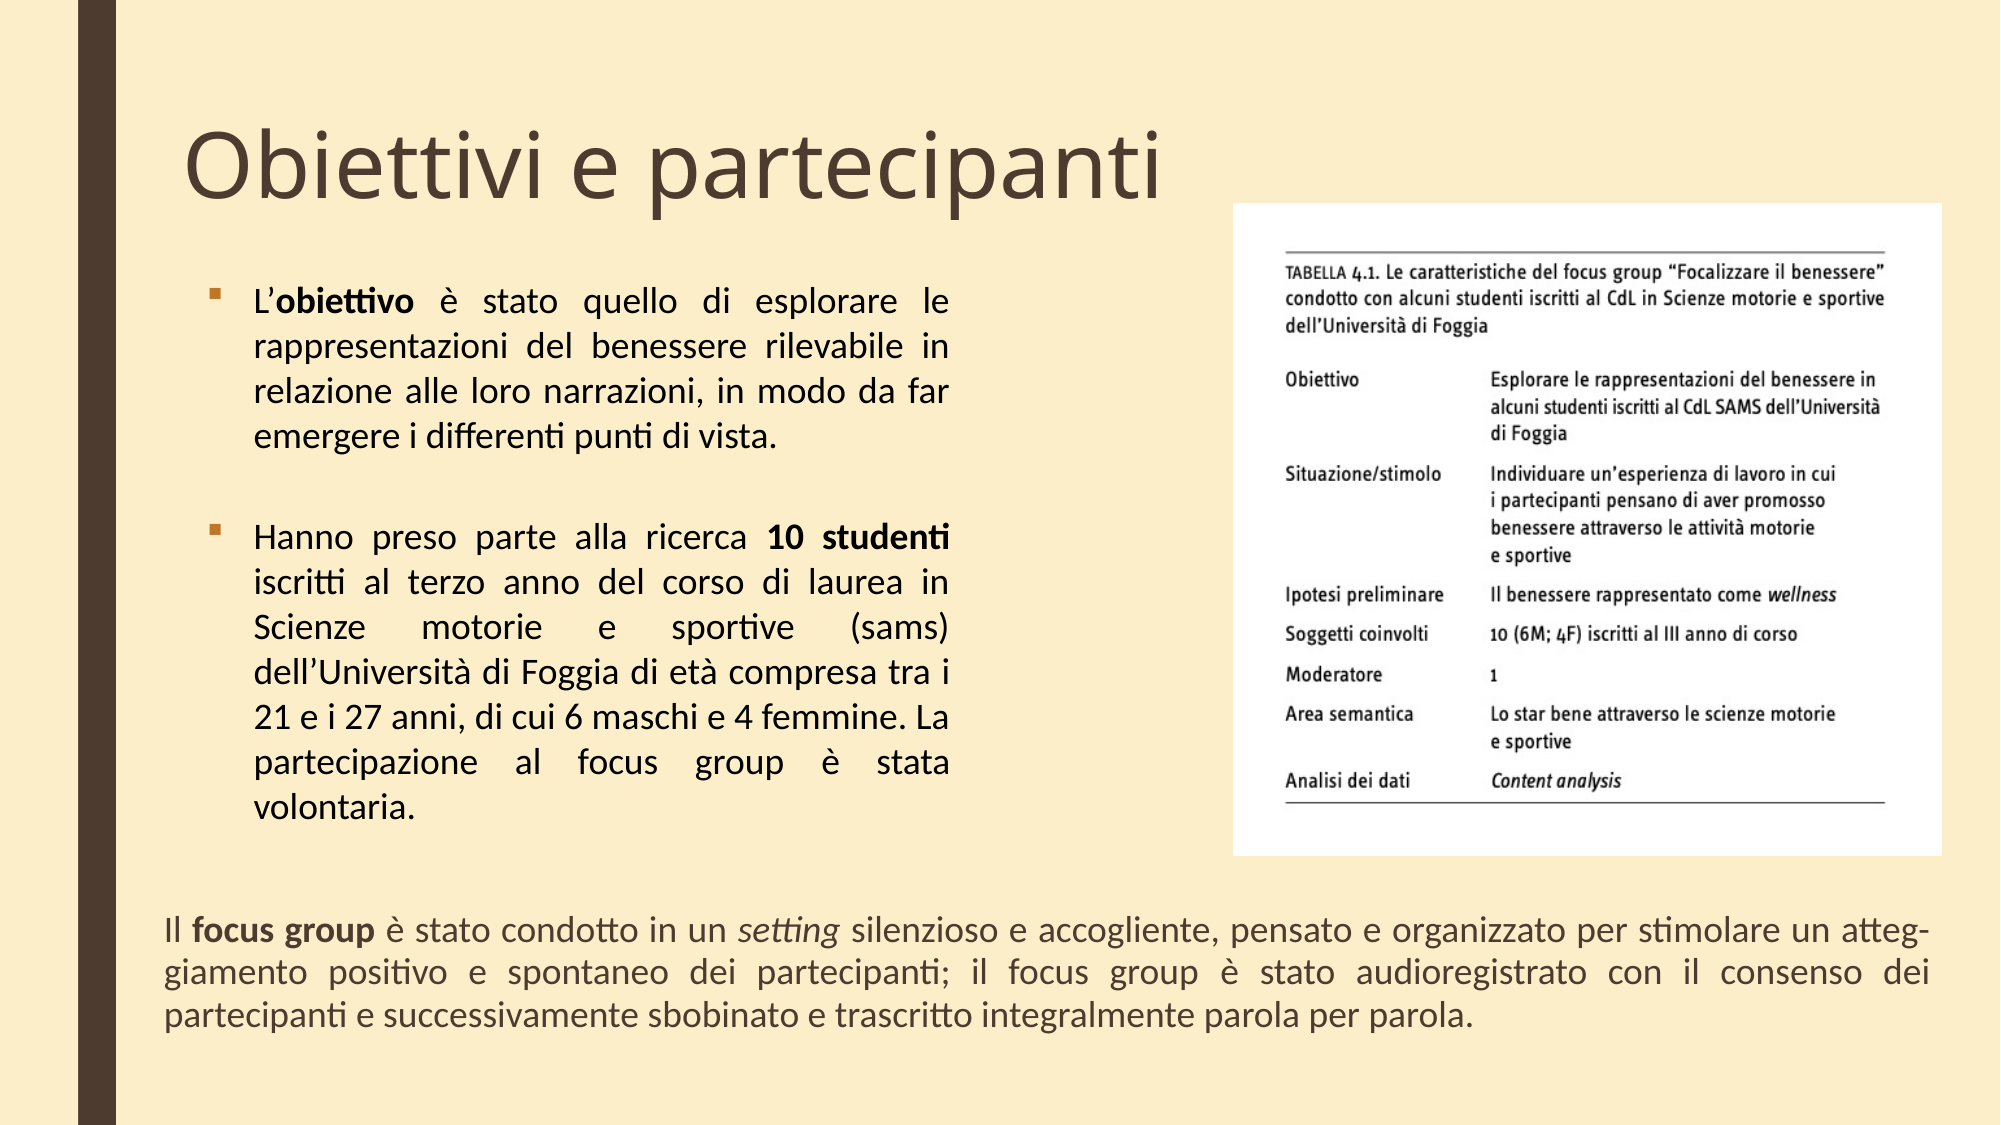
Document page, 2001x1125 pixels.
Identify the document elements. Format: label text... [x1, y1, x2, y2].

list Il focus group è stato condotto in un setting silenzioso e accogliente, pensato e organizzato per stimolare un atteg- giamento positivo e spontaneo dei partecipanti; il focus group è stato audioregistrato con il consenso dei partecipanti e successivamente sbobinato e trascritto integralmente parola per parola. [148, 901, 1946, 1114]
picture [1233, 203, 1942, 856]
text_box [76, 0, 119, 1125]
text_box Hanno preso parte alla ricerca 10 studenti iscritti al terzo anno del corso di laurea in Scienze motorie e sportive (sams) dell’Università di Foggia di età compresa tra i 21 e i 27 anni, di cui 6 maschi e 4 femmine. La partecipazione al focus group è stata volontaria. [191, 504, 966, 835]
title Obiettivi e partecipanti [167, 112, 1890, 357]
text_box L’obiettivo è stato quello di esplorare le rappresentazioni del benessere rilevabile in relazione alle loro narrazioni, in modo da far emergere i differenti punti di vista. [191, 268, 966, 504]
